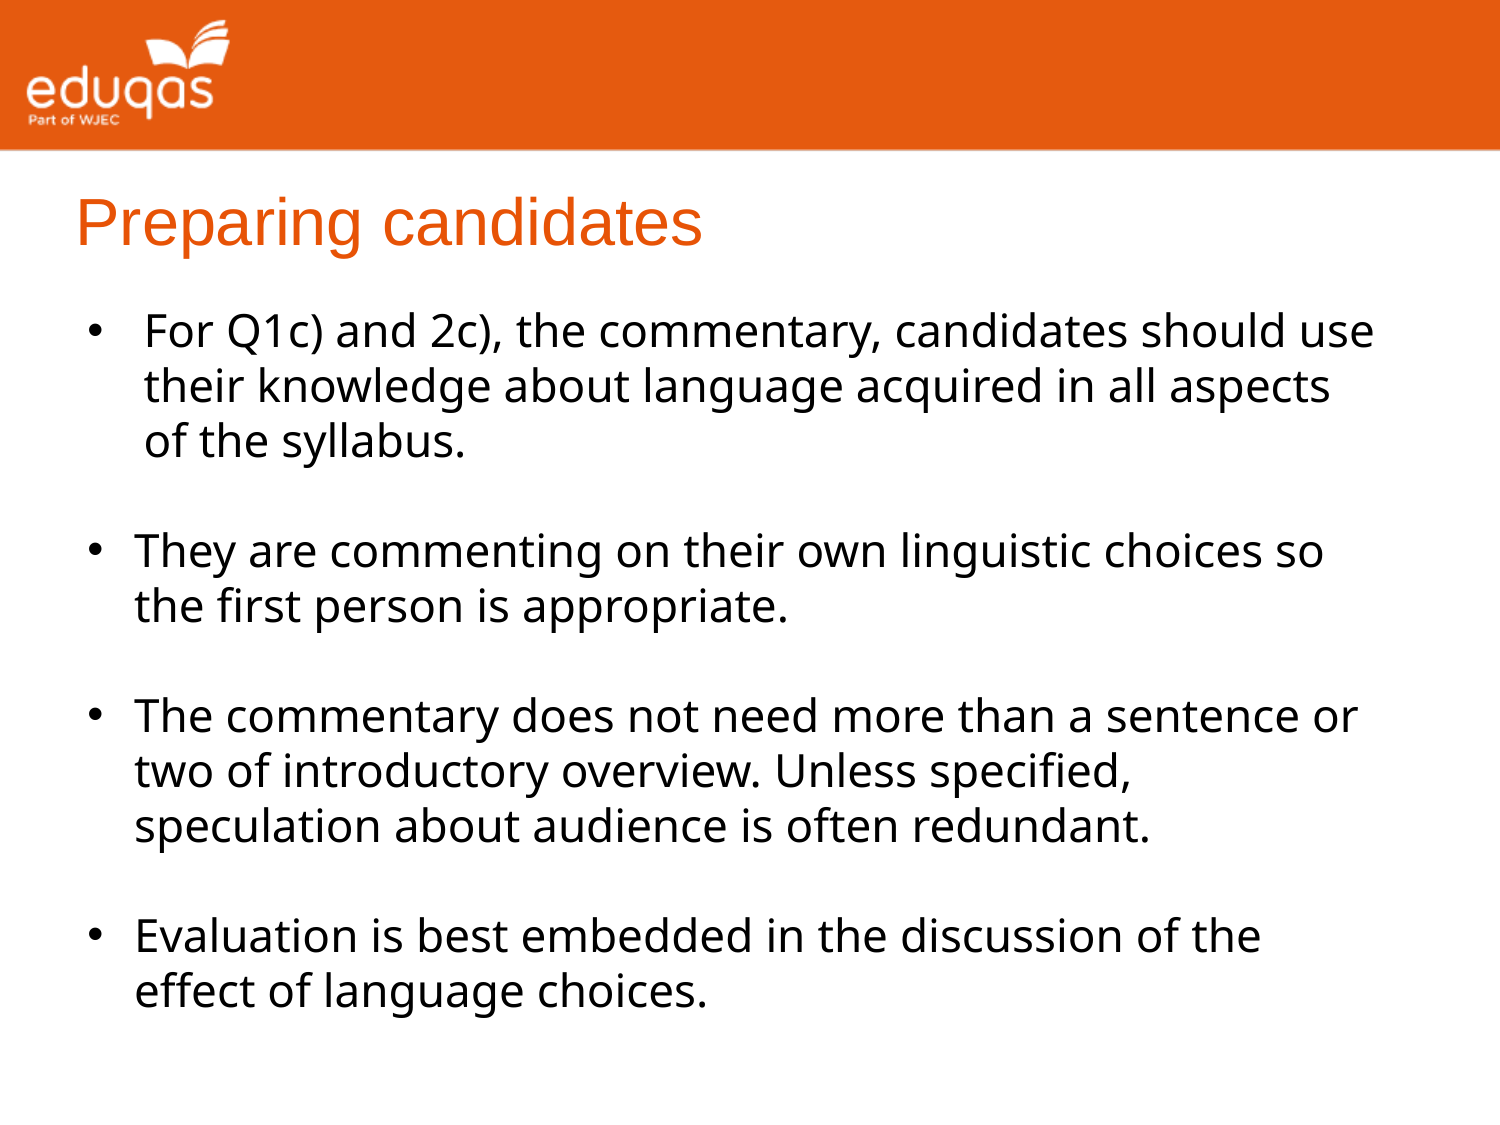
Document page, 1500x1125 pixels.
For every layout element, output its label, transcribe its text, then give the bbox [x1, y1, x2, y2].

text_box For Q1c) and 2c), the commentary, candidates should use their knowledge about language acquired in all aspects of the syllabus. They are commenting on their own linguistic choices so the first person is appropriate. The commentary does not need more than a sentence or two of introductory overview. Unless specified, speculation about audience is often redundant. Evaluation is best embedded in the discussion of the effect of language choices. [72, 294, 1394, 1024]
picture [0, 0, 1500, 215]
list Preparing candidates [60, 171, 1442, 343]
